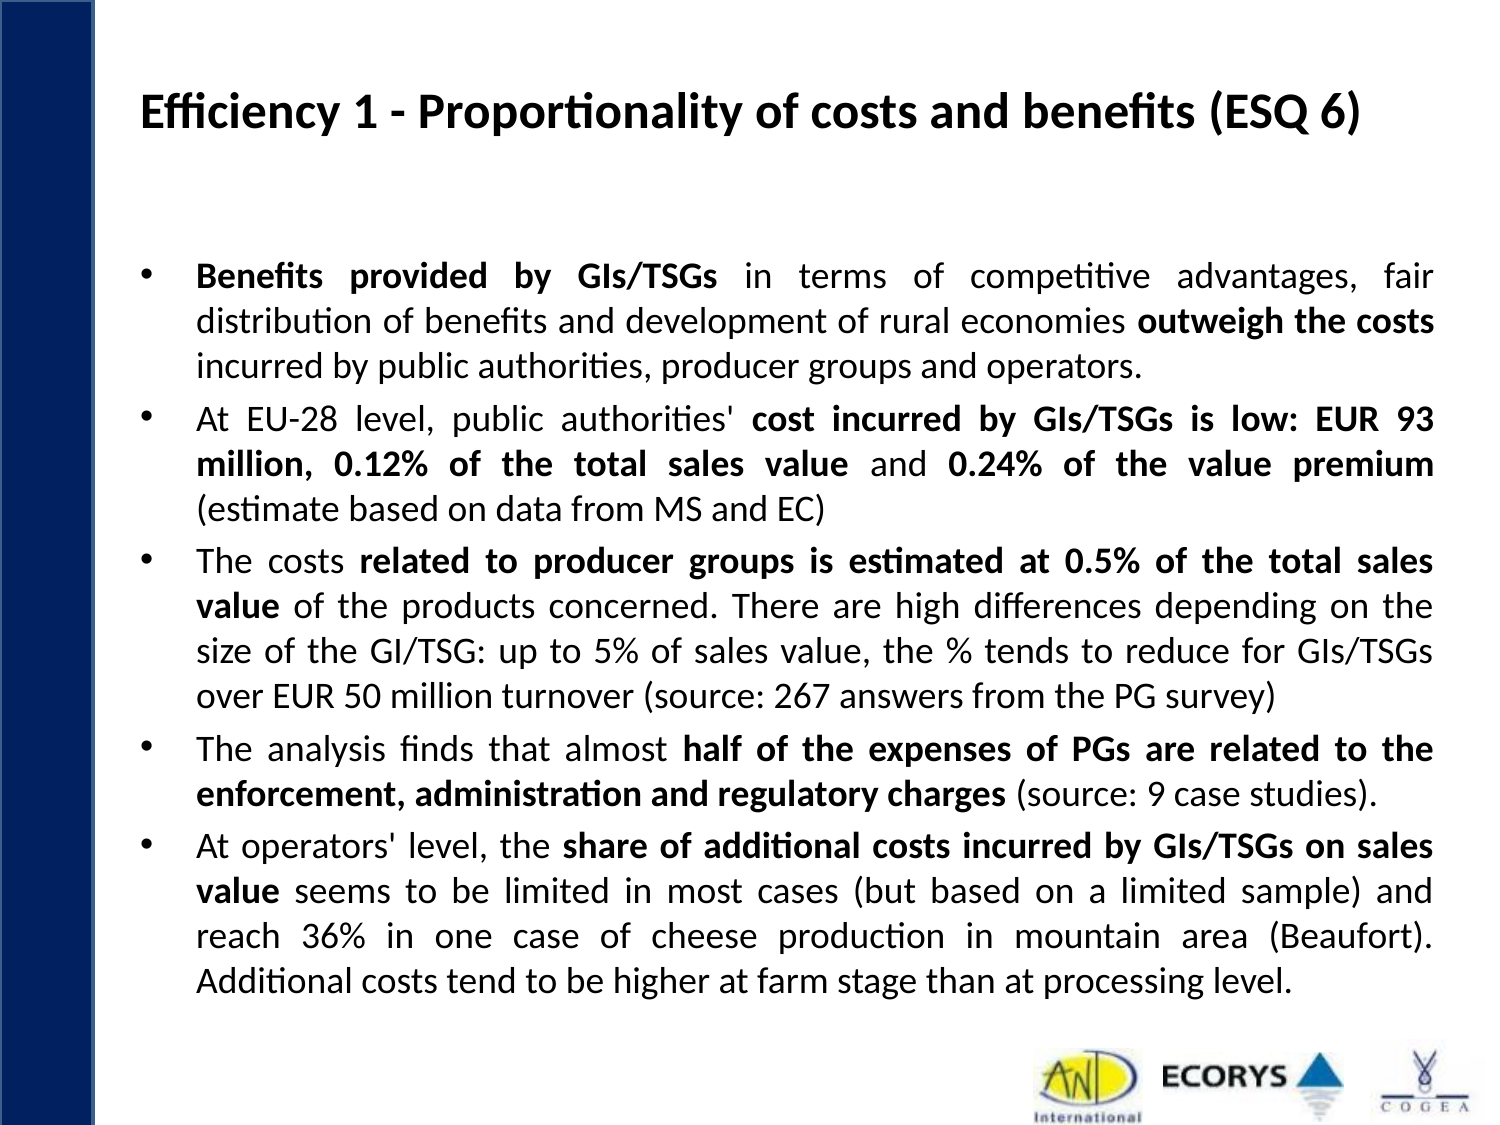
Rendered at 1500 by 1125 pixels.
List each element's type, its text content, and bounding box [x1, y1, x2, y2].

picture [1370, 1039, 1485, 1123]
list Benefits provided by GIs/TSGs in terms of competitive advantages, fair distribution of benefits and development of rural economies outweigh the costs incurred by public authorities, producer groups and operators. At EU-28 level, public authorities' cost incurred by GIs/TSGs is low: EUR 93 million, 0.12% of the total sales value and 0.24% of the value premium (estimate based on data from MS and EC) The costs related to producer groups is estimated at 0.5% of the total sales value of the products concerned. There are high differences depending on the size of the GI/TSG: up to 5% of sales value, the % tends to reduce for GIs/TSGs over EUR 50 million turnover (source: 267 answers from the PG survey) The analysis finds that almost half of the expenses of PGs are related to the enforcement, administration and regulatory charges (source: 9 case studies). At operators' level, the share of additional costs incurred by GIs/TSGs on sales value seems to be limited in most cases (but based on a limited sample) and reach 36% in one case of cheese production in mountain area (Beaufort). Additional costs tend to be higher at farm stage than at processing level. [125, 243, 1450, 1071]
title Efficiency 1 - Proportionality of costs and benefits (ESQ 6) [125, 44, 1450, 173]
picture [1033, 1071, 1143, 1125]
picture [1163, 1071, 1344, 1122]
